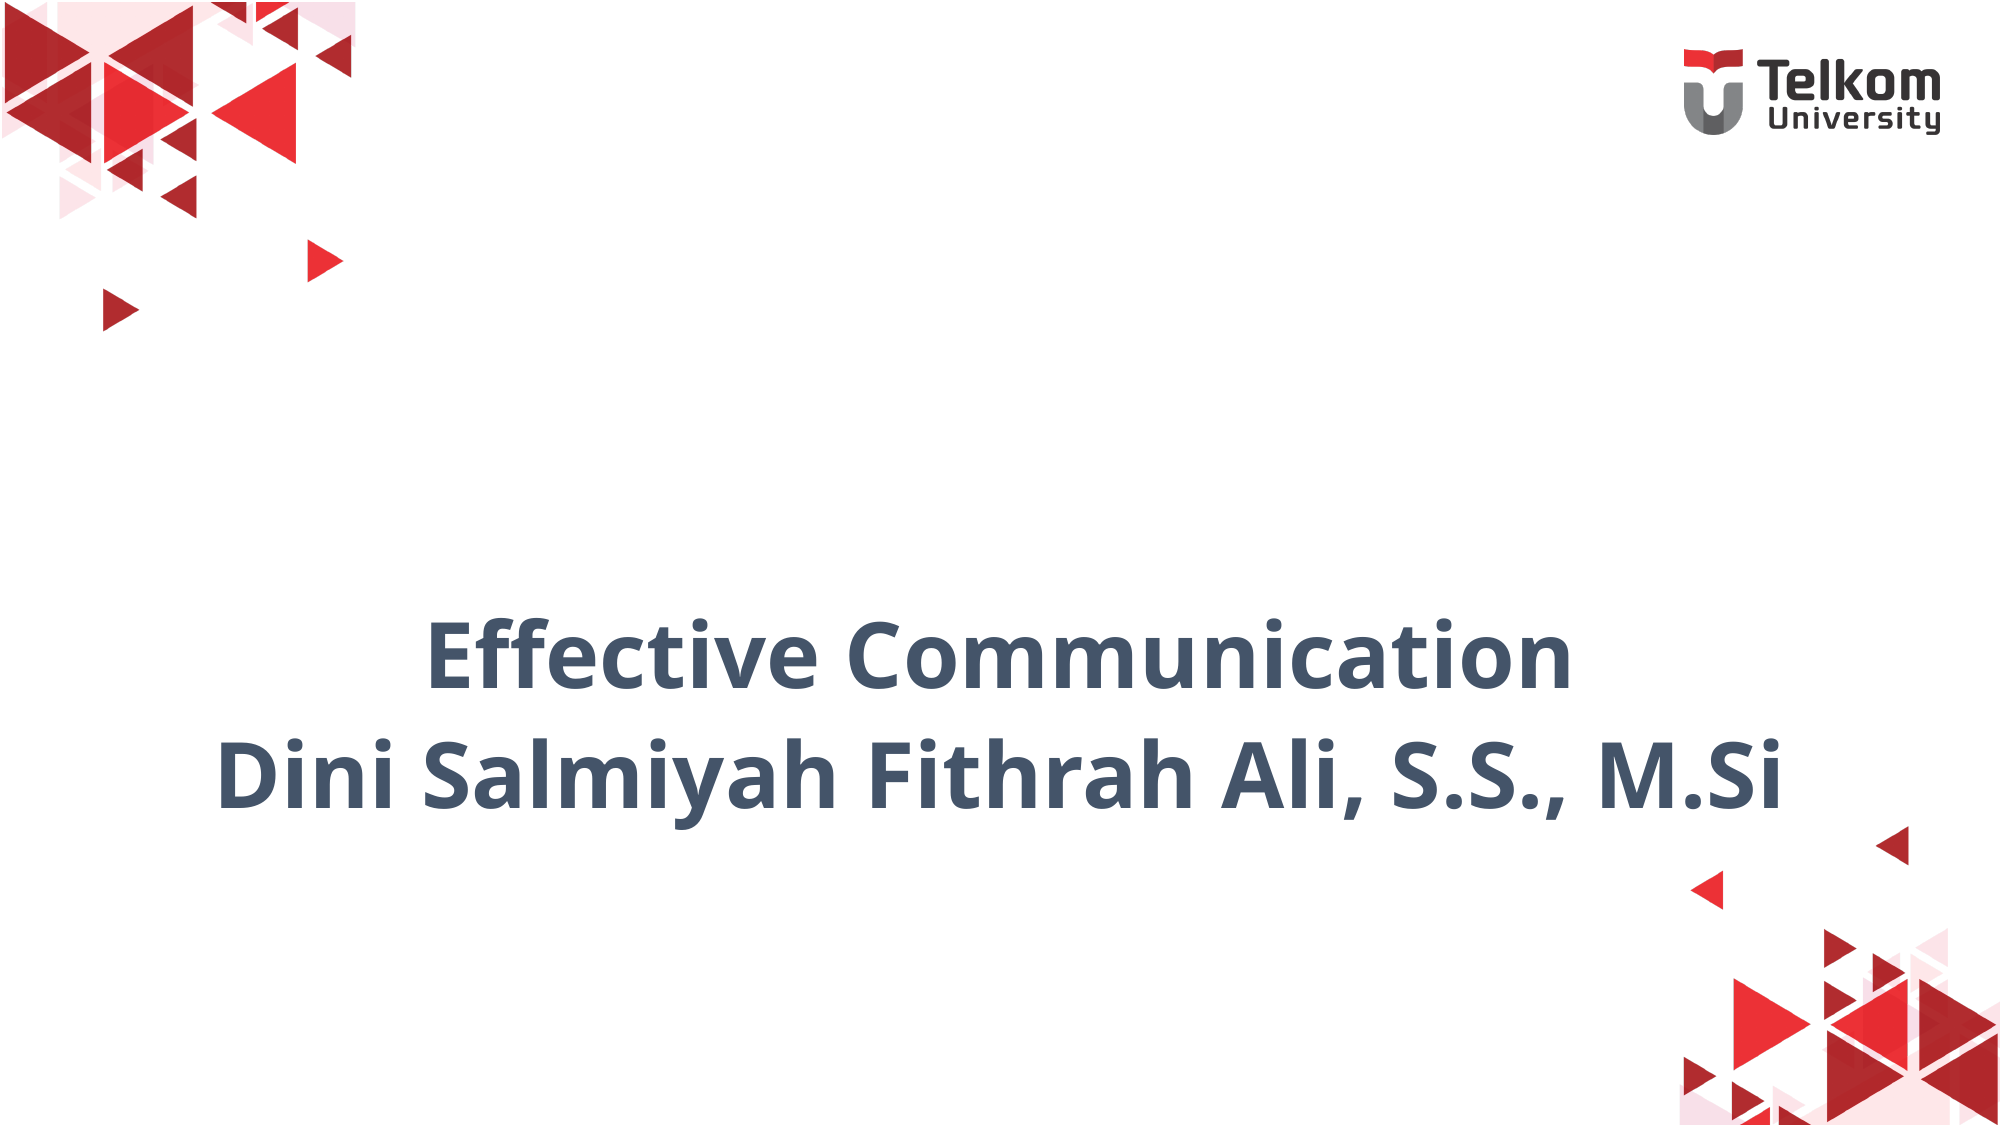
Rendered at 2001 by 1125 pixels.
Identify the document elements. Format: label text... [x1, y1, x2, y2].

picture [1684, 49, 1940, 135]
picture [1650, 790, 2000, 1125]
picture [2, 2, 388, 371]
list Effective Communication Dini Salmiyah Fithrah Ali, S.S., M.Si [106, 417, 1894, 975]
